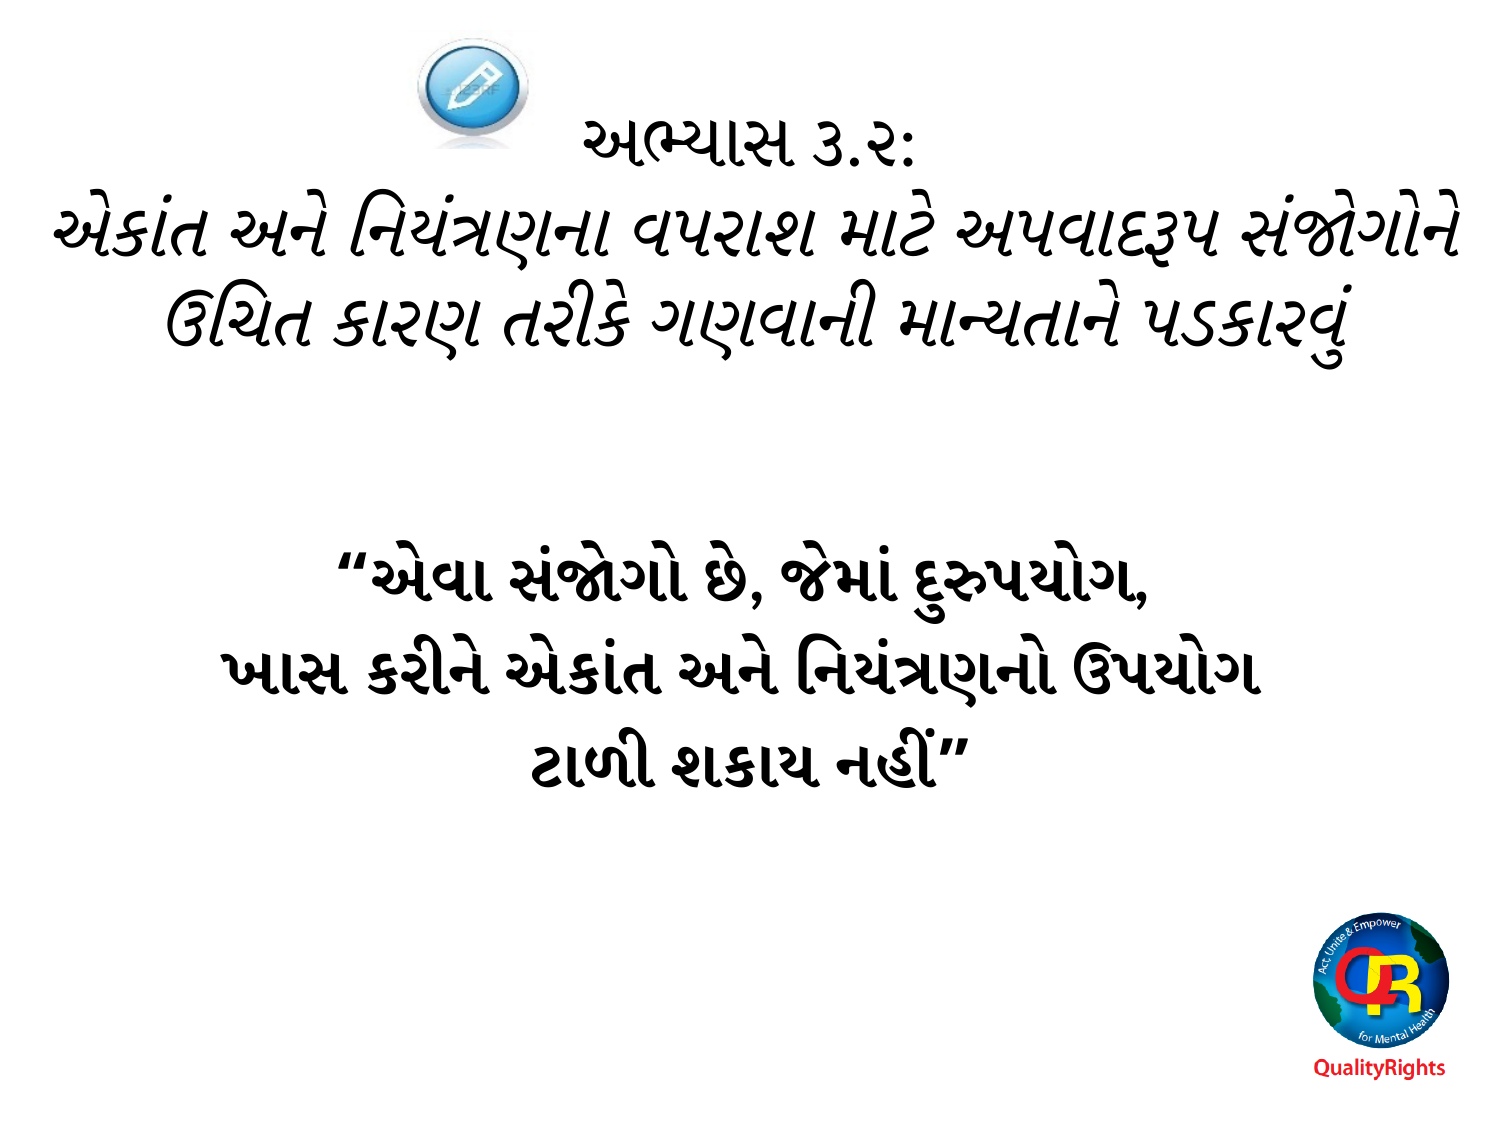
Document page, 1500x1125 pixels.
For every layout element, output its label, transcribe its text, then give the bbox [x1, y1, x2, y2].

picture [1293, 893, 1465, 1096]
picture [407, 30, 538, 150]
title અભ્યાસ ૩.૨: એકાંત અને નિયંત્રણના વપરાશ માટે અપવાદરૂપ સંજોગોને ઉચિત કારણ તરીકે ગણવાની માન્યતાને પડકારવું [0, 56, 1500, 397]
list “એવા સંજોગો છે, જેમાં દુરુપયોગ, ખાસ કરીને એકાંત અને નિયંત્રણનો ઉપયોગ ટાળી શકાય નહીં” [75, 527, 1425, 941]
